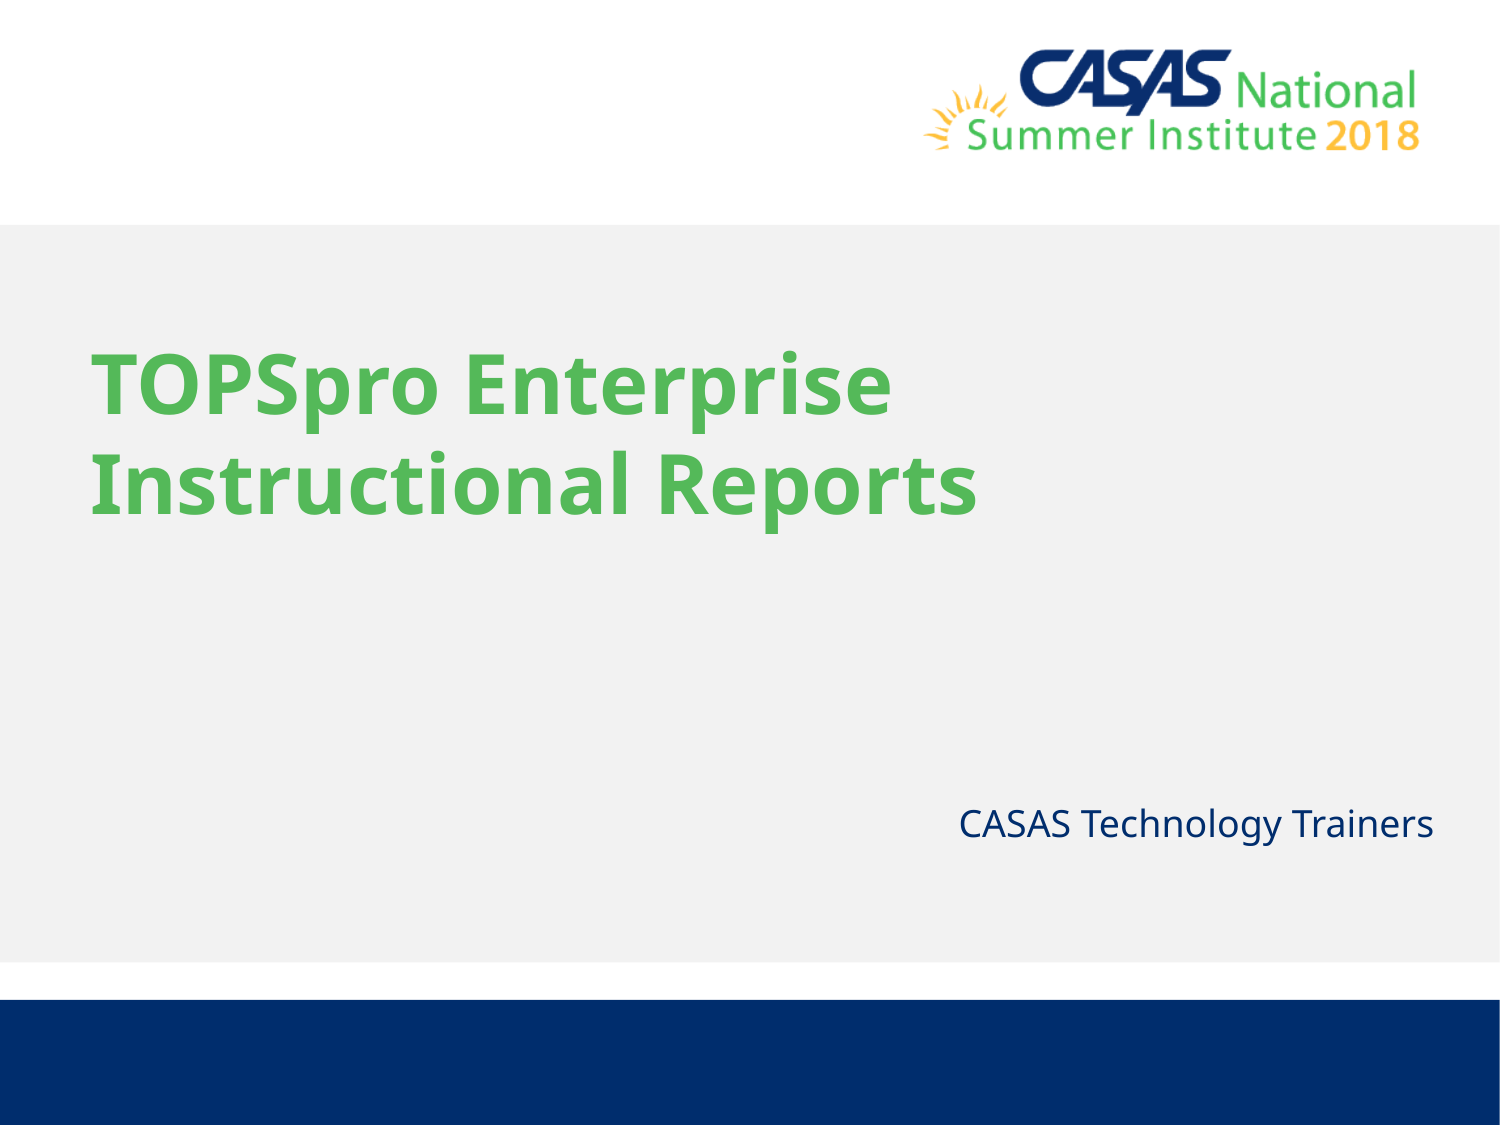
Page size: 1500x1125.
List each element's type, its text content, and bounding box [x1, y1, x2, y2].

list CASAS Technology Trainers [612, 612, 1450, 925]
title TOPSpro Enterprise Instructional Reports [75, 312, 1300, 550]
picture [910, 35, 1437, 165]
